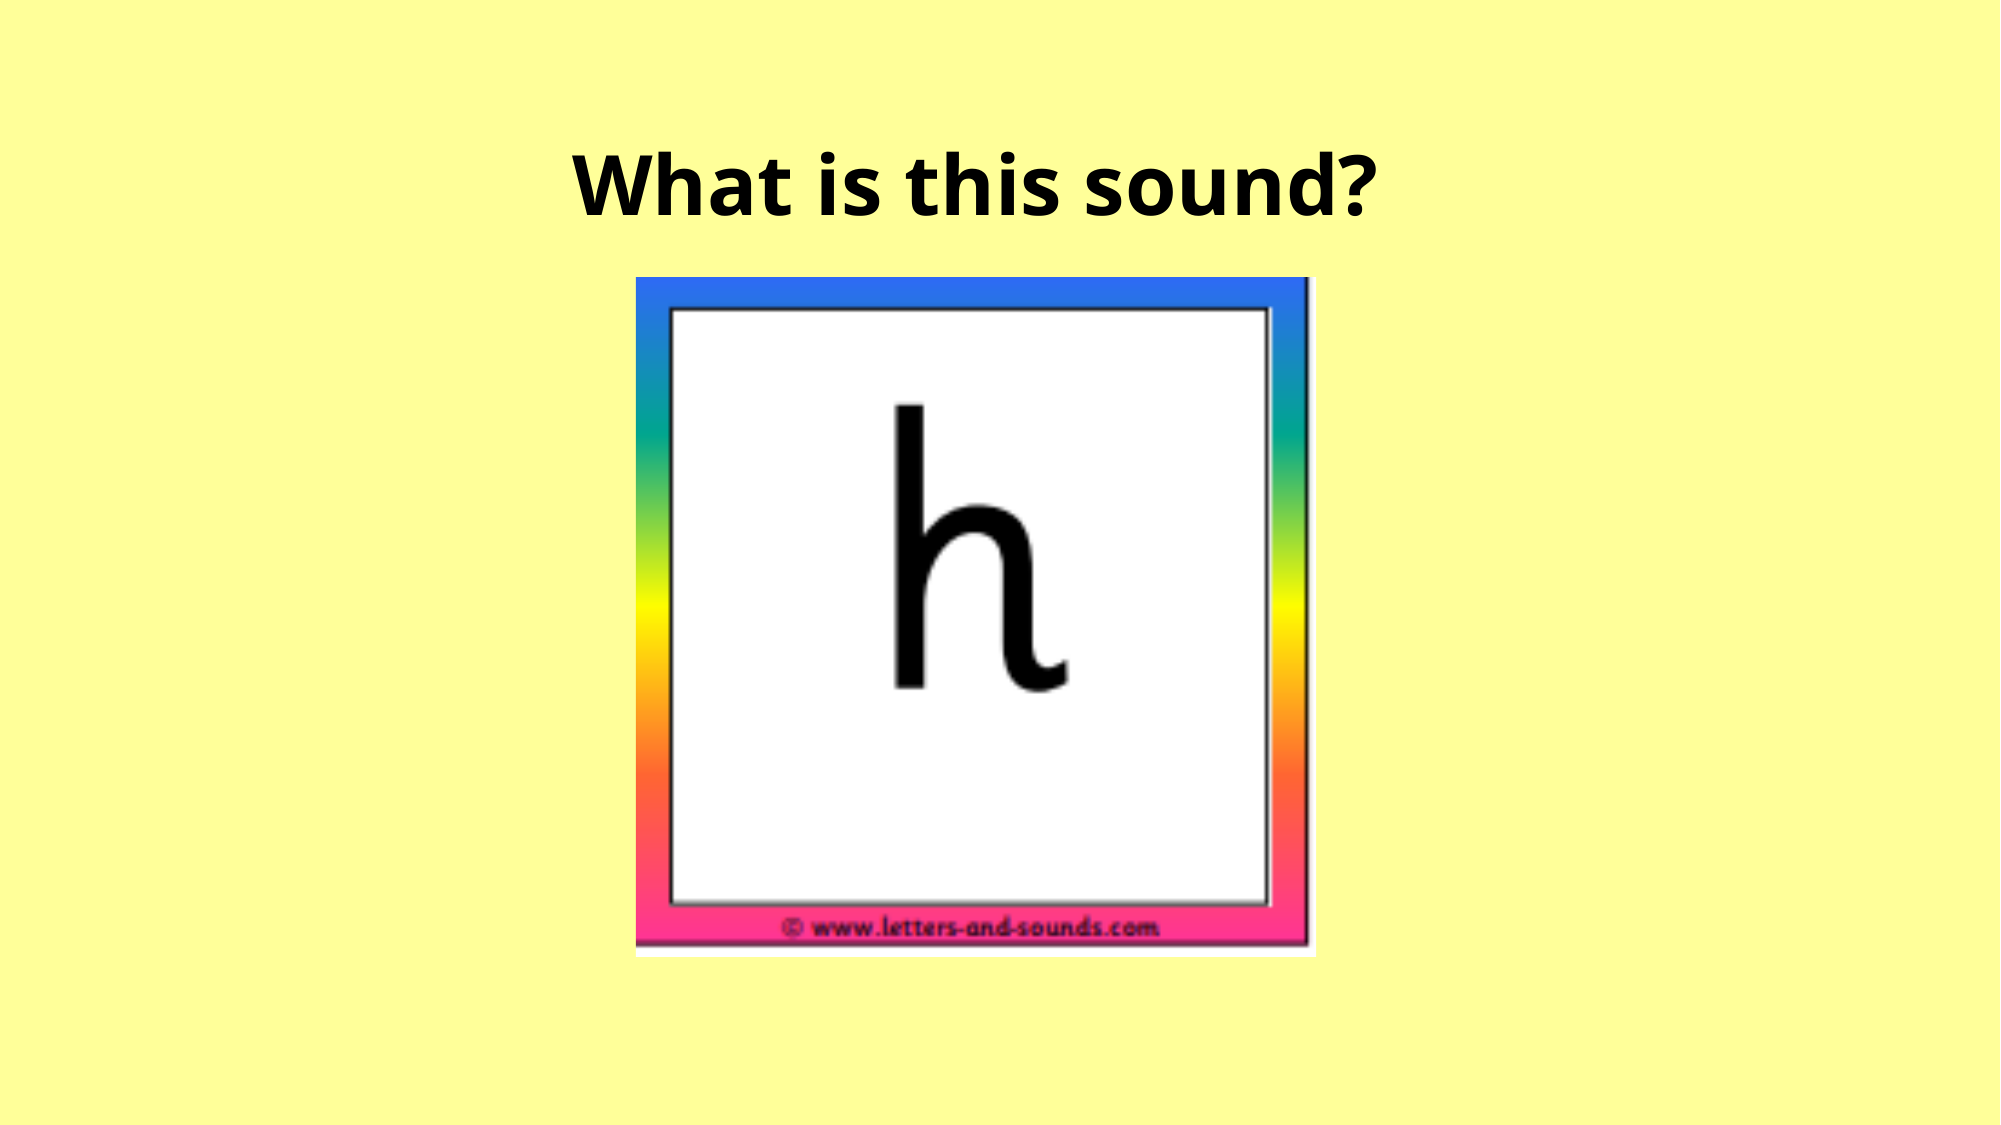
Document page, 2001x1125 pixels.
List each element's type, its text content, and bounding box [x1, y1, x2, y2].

picture [635, 277, 1317, 957]
text_box What is this sound? [476, 124, 1477, 240]
